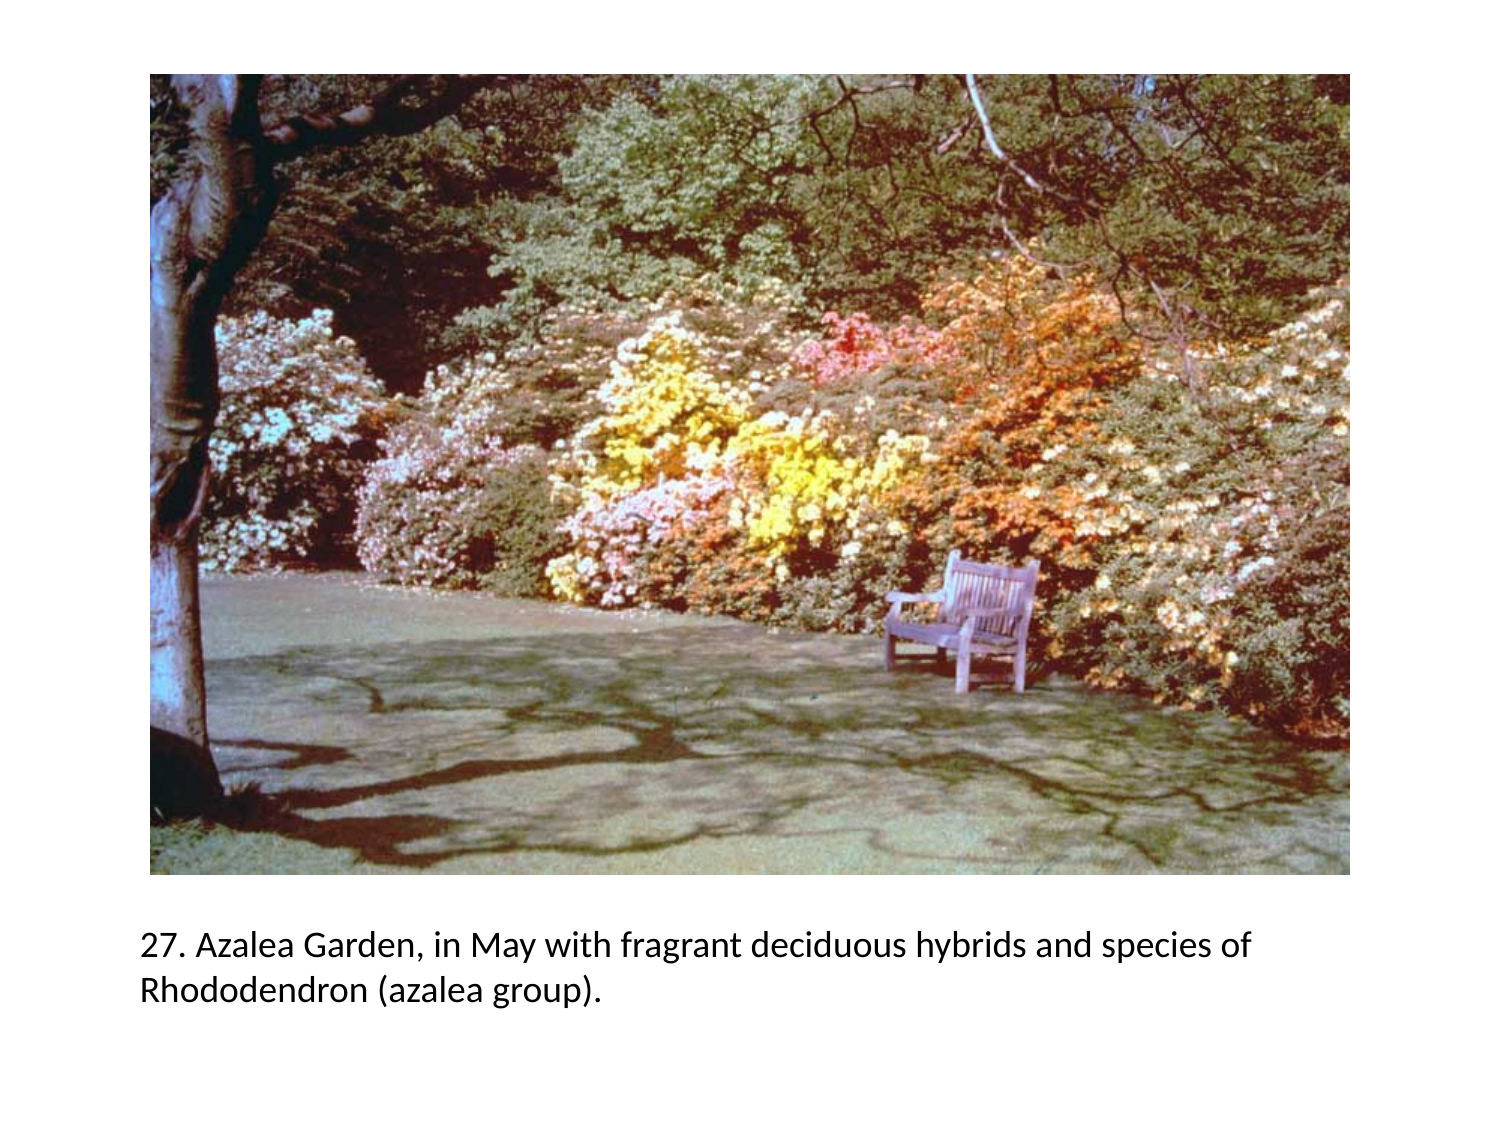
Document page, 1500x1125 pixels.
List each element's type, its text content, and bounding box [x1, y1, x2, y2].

picture [149, 74, 1351, 875]
text_box 27. Azalea Garden, in May with fragrant deciduous hybrids and species of Rhododendron (azalea group). [125, 912, 1450, 1018]
